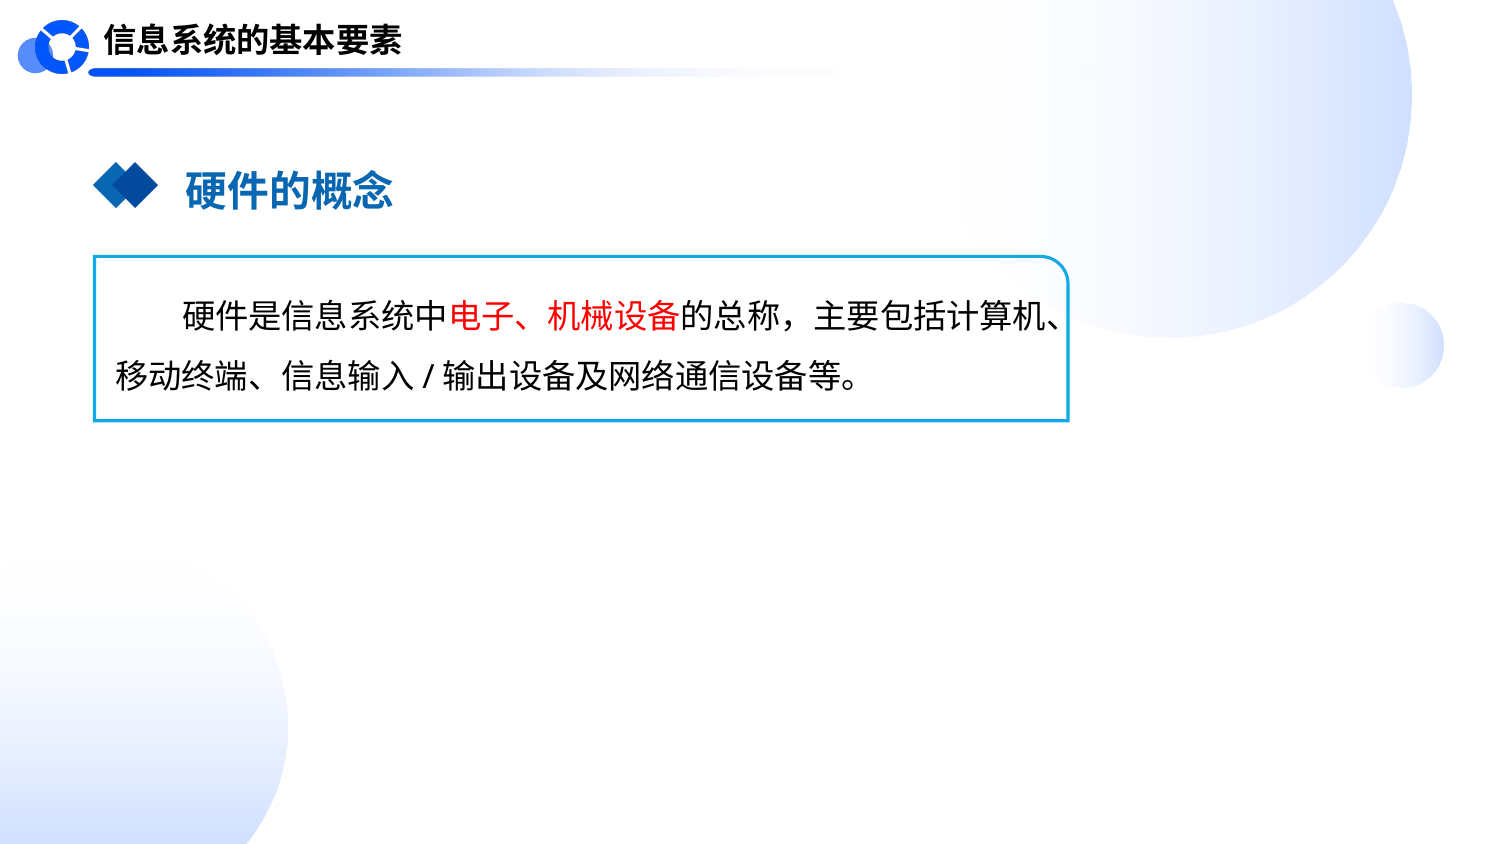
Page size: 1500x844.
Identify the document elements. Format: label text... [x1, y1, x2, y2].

text_box 硬件是信息系统中电子、机械设备的总称，主要包括计算机、移动终端、信息输入/输出设备及网络通信设备等。 [100, 268, 1082, 403]
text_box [99, 157, 410, 223]
picture [17, 2, 1481, 464]
text_box [93, 255, 1070, 422]
